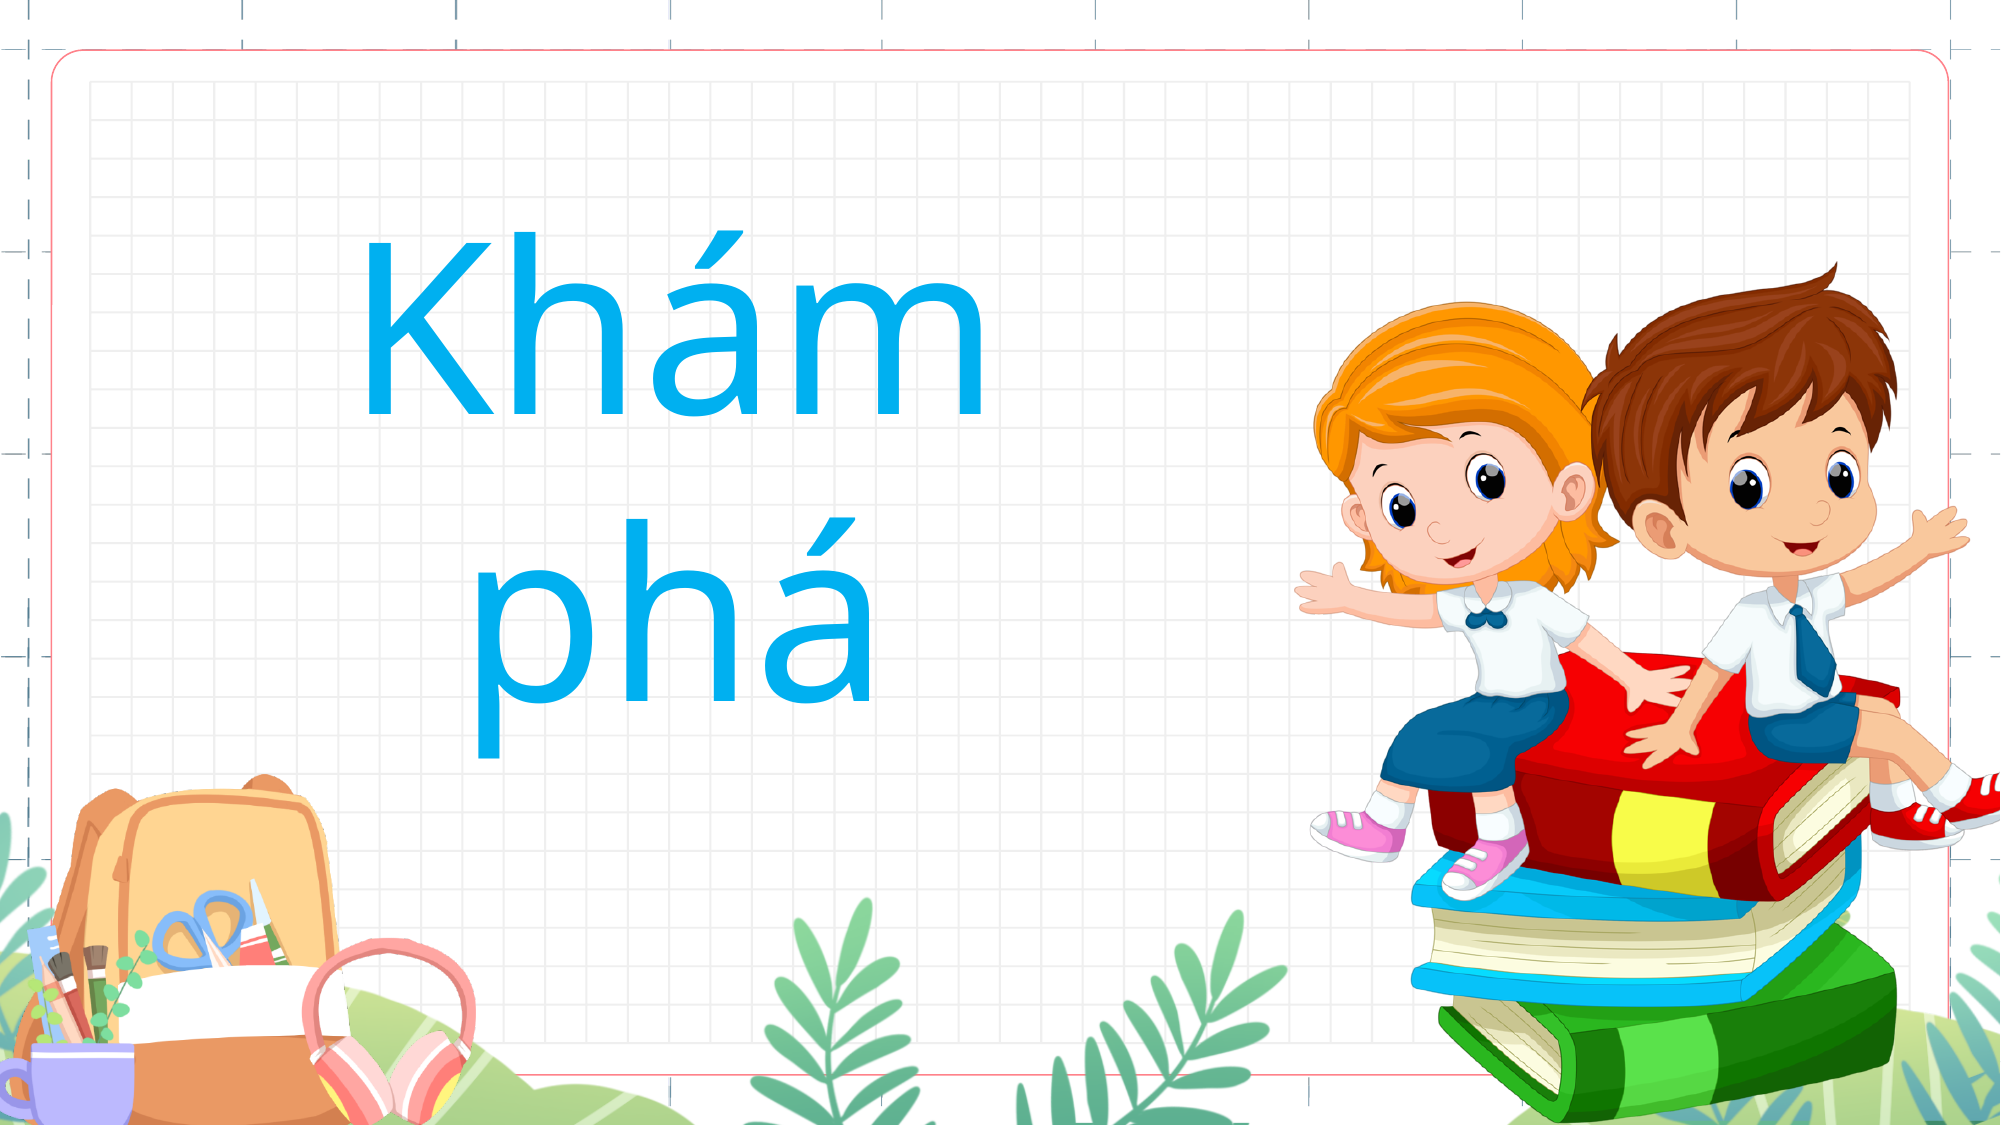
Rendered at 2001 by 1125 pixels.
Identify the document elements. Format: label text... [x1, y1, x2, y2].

text_box Khám phá [89, 368, 1258, 571]
picture [0, 0, 2001, 1125]
